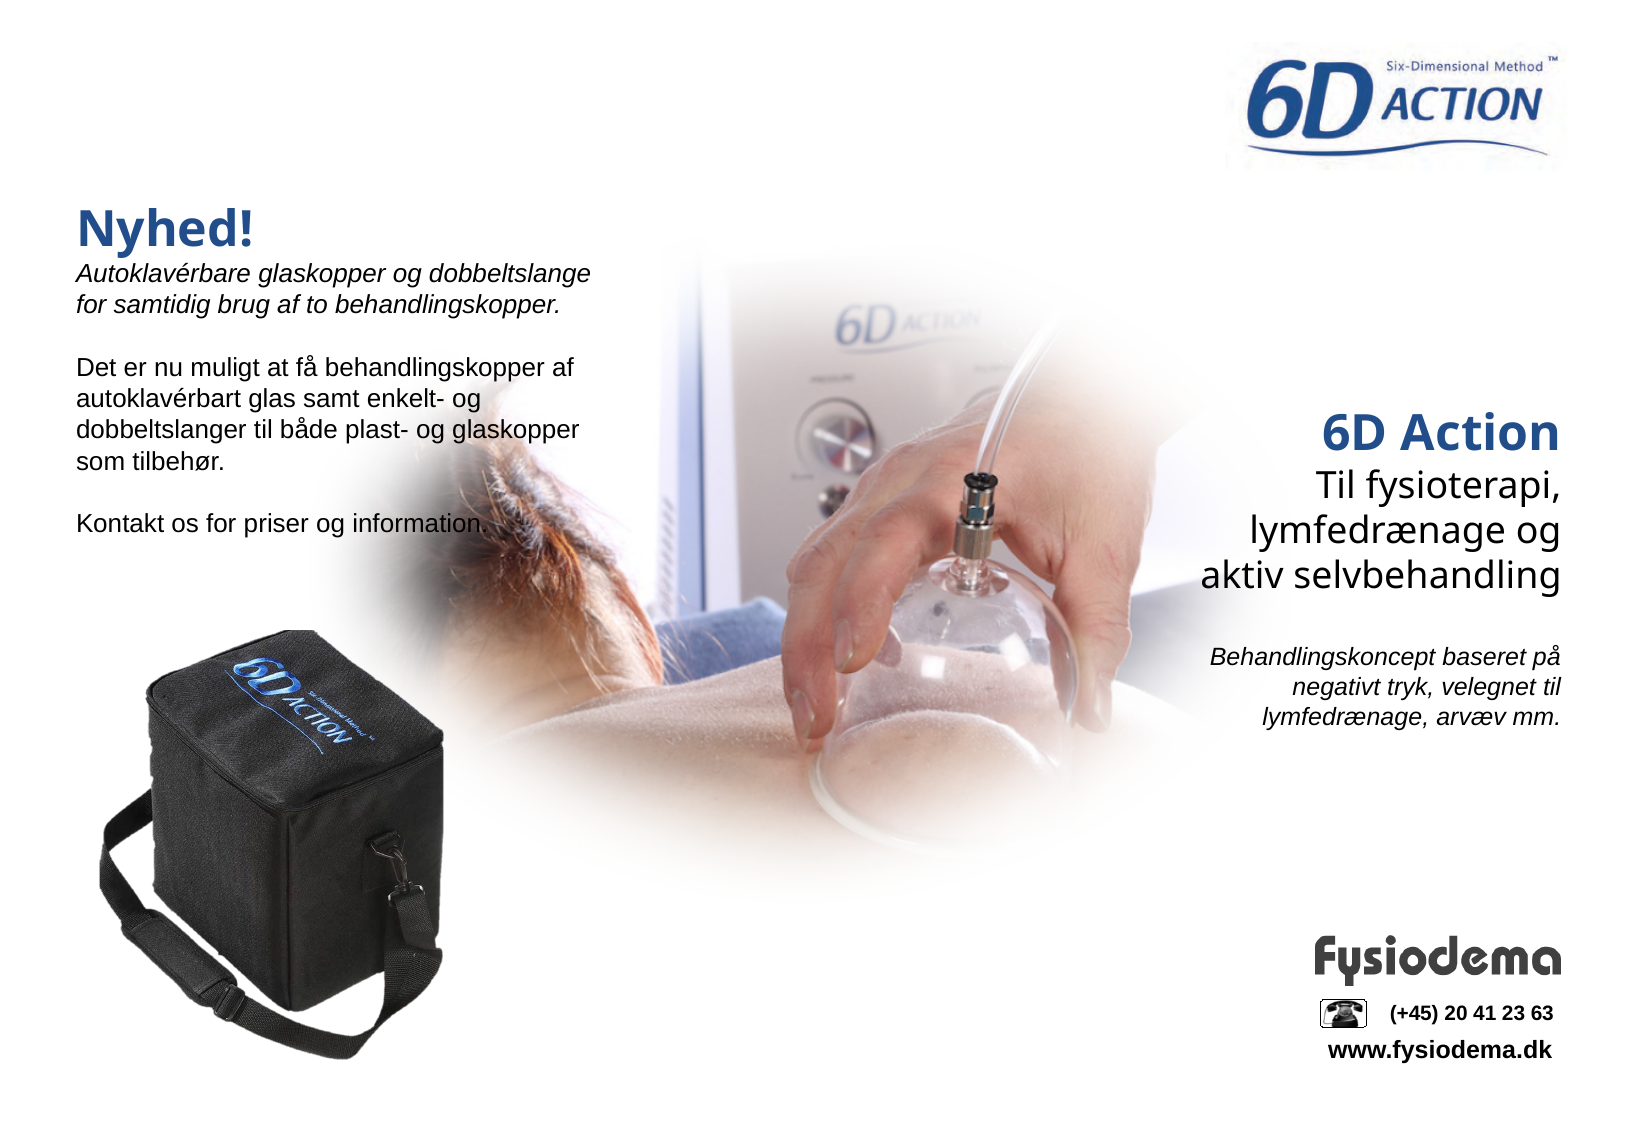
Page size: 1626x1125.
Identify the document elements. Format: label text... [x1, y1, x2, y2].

picture [1313, 932, 1578, 987]
text_box Nyhed! Autoklavérbare glaskopper og dobbeltslange for samtidig brug af to behandlingskopper. Det er nu muligt at få behandlingskopper af autoklavérbart glas samt enkelt- og dobbeltslanger til både plast- og glaskopper som tilbehør. Kontakt os for priser og information. [61, 189, 627, 546]
picture [1225, 42, 1567, 172]
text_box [1317, 992, 1575, 1058]
text_box www.fysiodema.dk [1313, 1025, 1568, 1071]
text_box 6D Action Til fysioterapi, lymfedrænage og aktiv selvbehandling Behandlingskoncept baseret på negativt tryk, velegnet til lymfedrænage, arvæv mm. [1330, 393, 1577, 738]
picture [81, 212, 1330, 1072]
